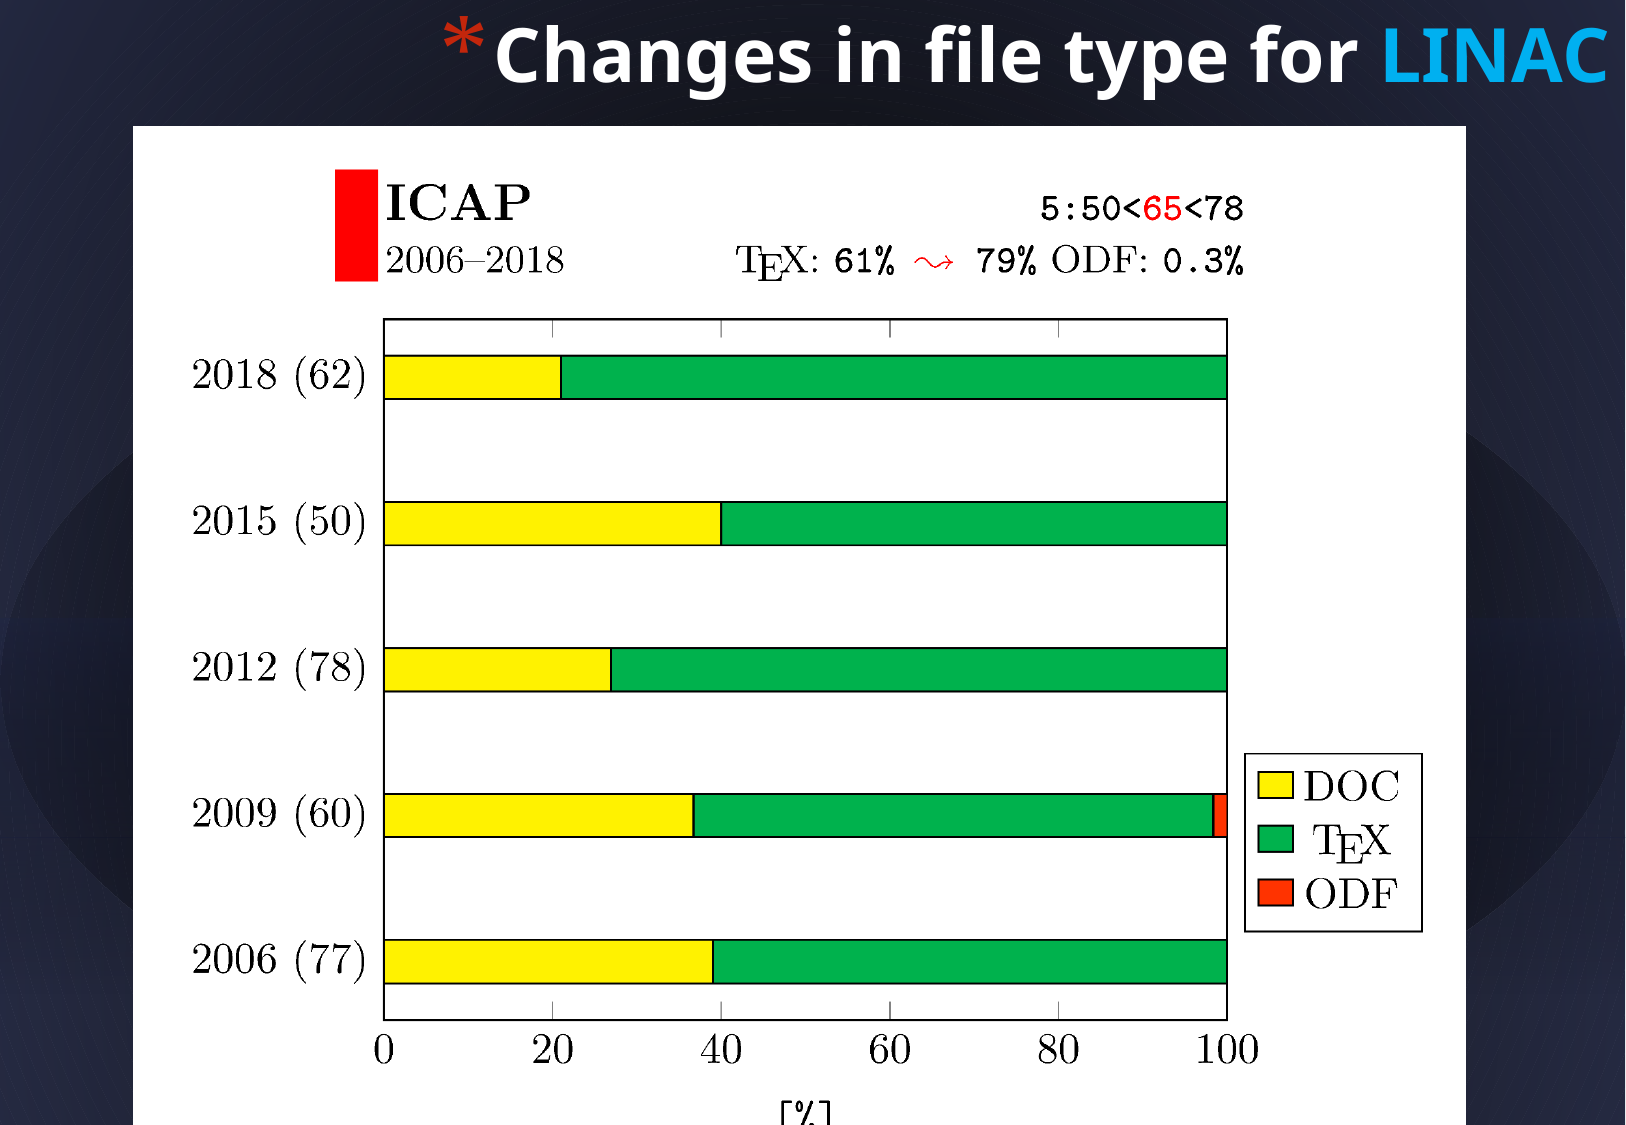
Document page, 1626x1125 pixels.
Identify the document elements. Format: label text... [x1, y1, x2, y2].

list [133, 126, 1466, 1125]
title Changes in file type for LINAC [0, 0, 1625, 127]
